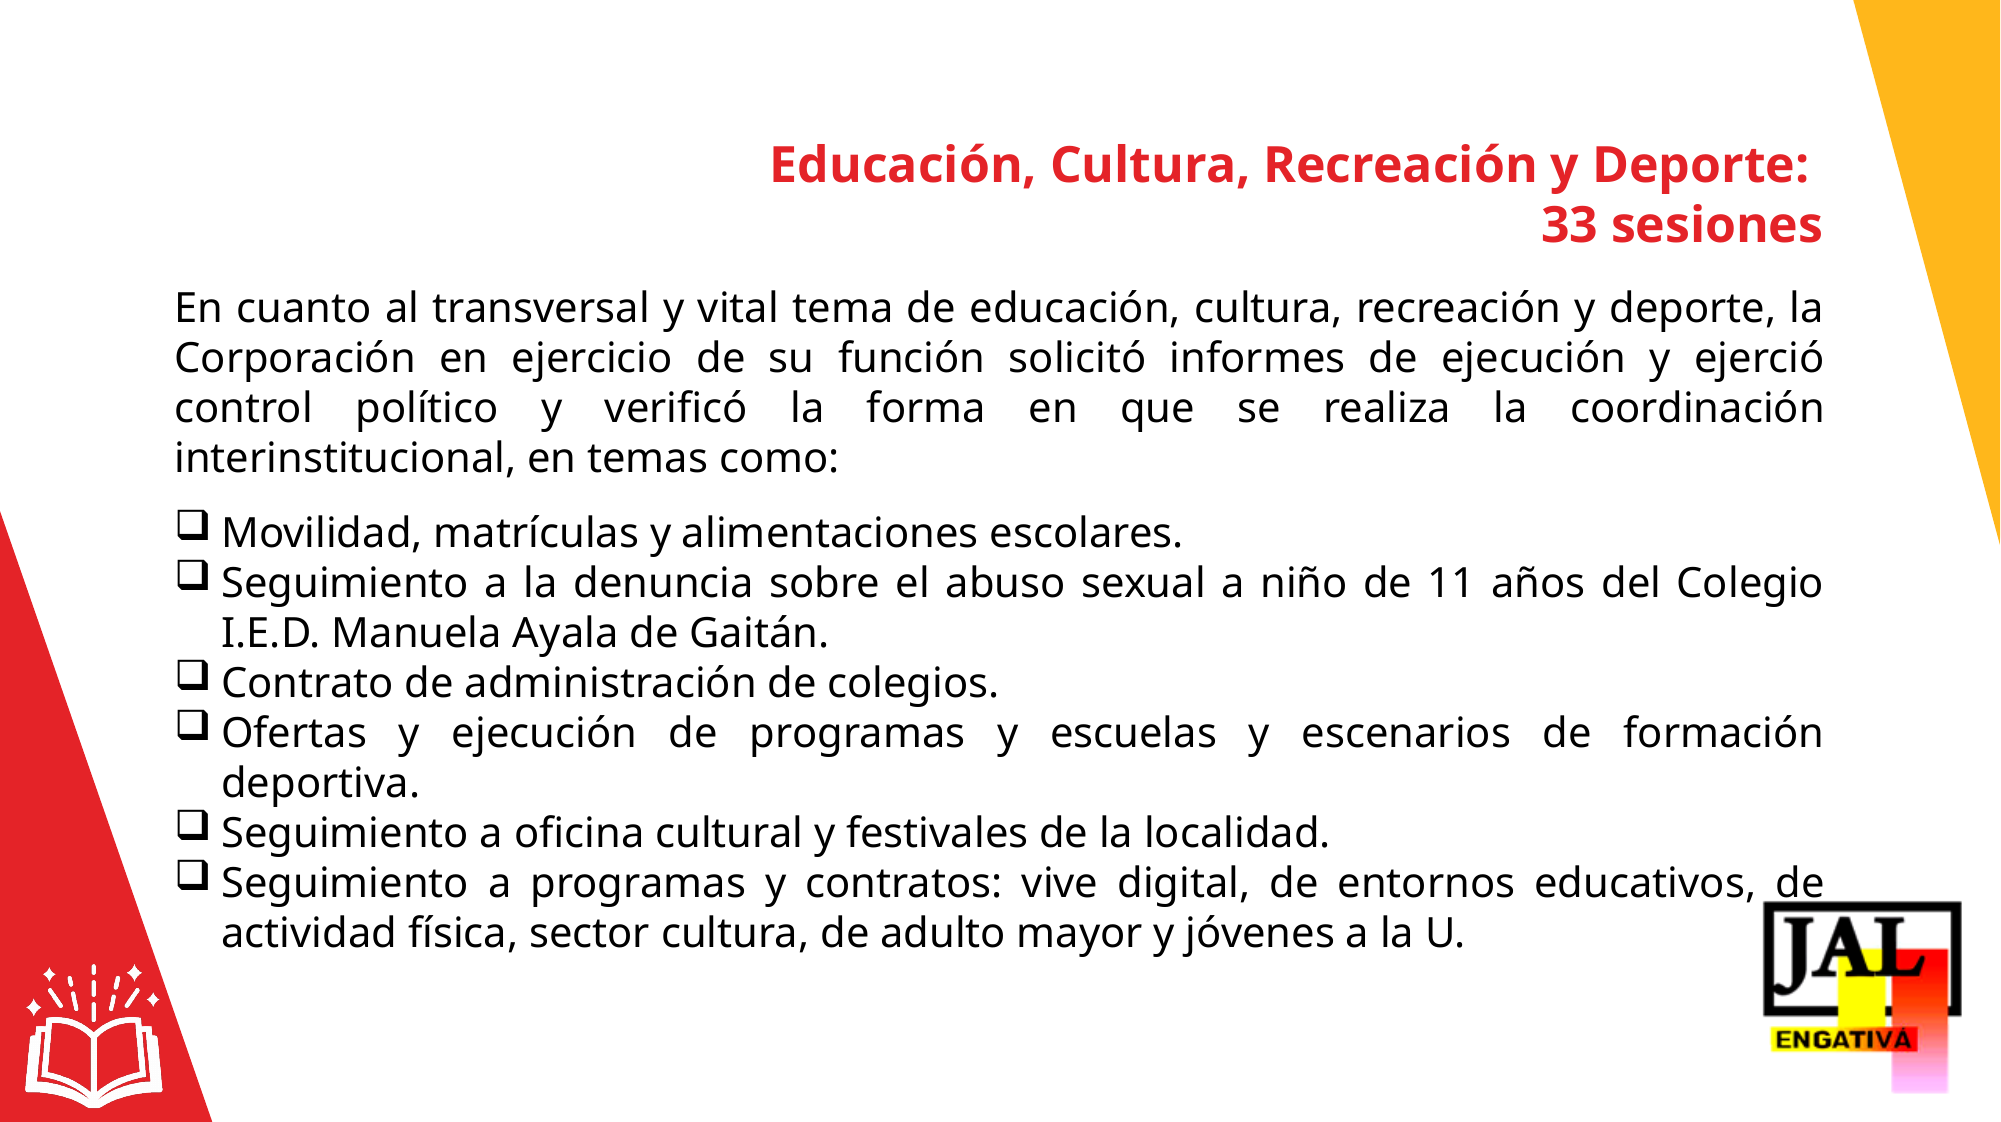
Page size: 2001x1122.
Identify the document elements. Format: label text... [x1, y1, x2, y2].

picture [0, 0, 2001, 1122]
text_box [1853, 0, 2000, 546]
title Educación, Cultura, Recreación y Deporte: 33 sesiones [701, 124, 1839, 273]
text_box [0, 511, 213, 1122]
text_box En cuanto al transversal y vital tema de educación, cultura, recreación y deporte, la Corporación en ejercicio de su función solicitó informes de ejecución y ejerció control político y verificó la forma en que se realiza la coordinación interinstitucional, en temas como: Movilidad, matrículas y alimentaciones escolares. Seguimiento a la denuncia sobre el abuso sexual a niño de 11 años del Colegio I.E.D. Manuela Ayala de Gaitán. Contrato de administración de colegios. Ofertas y ejecución de programas y escuelas y escenarios de formación deportiva. Seguimiento a oficina cultural y festivales de la localidad. Seguimiento a programas y contratos: vive digital, de entornos educativos, de actividad física, sector cultura, de adulto mayor y jóvenes a la U. [159, 273, 1841, 964]
